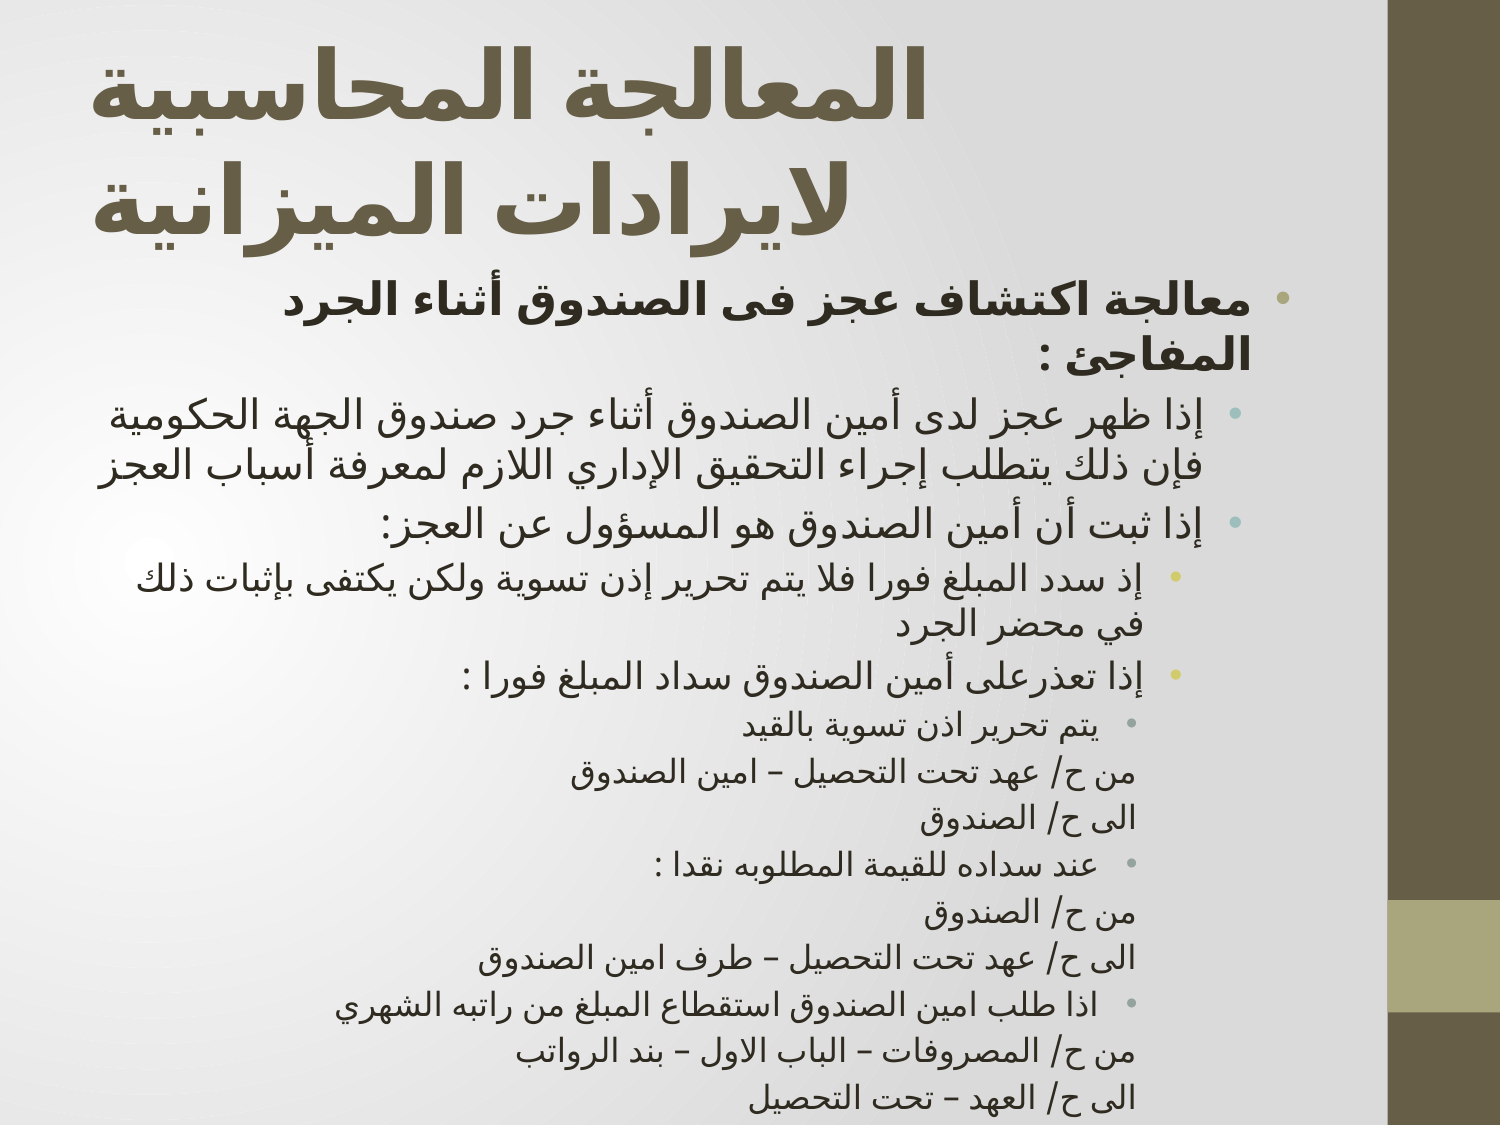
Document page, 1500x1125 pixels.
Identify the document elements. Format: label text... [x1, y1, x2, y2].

title المعالجة المحاسبية لايرادات الميزانية [75, 45, 1325, 233]
list معالجة اكتشاف عجز فى الصندوق أثناء الجرد المفاجئ : إذا ظهر عجز لدى أمين الصندوق أثناء جرد صندوق الجهة الحكومية فإن ذلك يتطلب إجراء التحقيق الإداري اللازم لمعرفة أسباب العجز إذا ثبت أن أمين الصندوق هو المسؤول عن العجز: إذ سدد المبلغ فورا فلا يتم تحرير إذن تسوية ولكن يكتفى بإثبات ذلك في محضر الجرد إذا تعذرعلى أمين الصندوق سداد المبلغ فورا : يتم تحرير اذن تسوية بالقيد من ح/ عهد تحت التحصيل – امين الصندوق الى ح/ الصندوق عند سداده للقيمة المطلوبه نقدا : من ح/ الصندوق الى ح/ عهد تحت التحصيل – طرف امين الصندوق اذا طلب امين الصندوق استقطاع المبلغ من راتبه الشهري من ح/ المصروفات – الباب الاول – بند الرواتب الى ح/ العهد – تحت التحصيل [75, 262, 1325, 1050]
